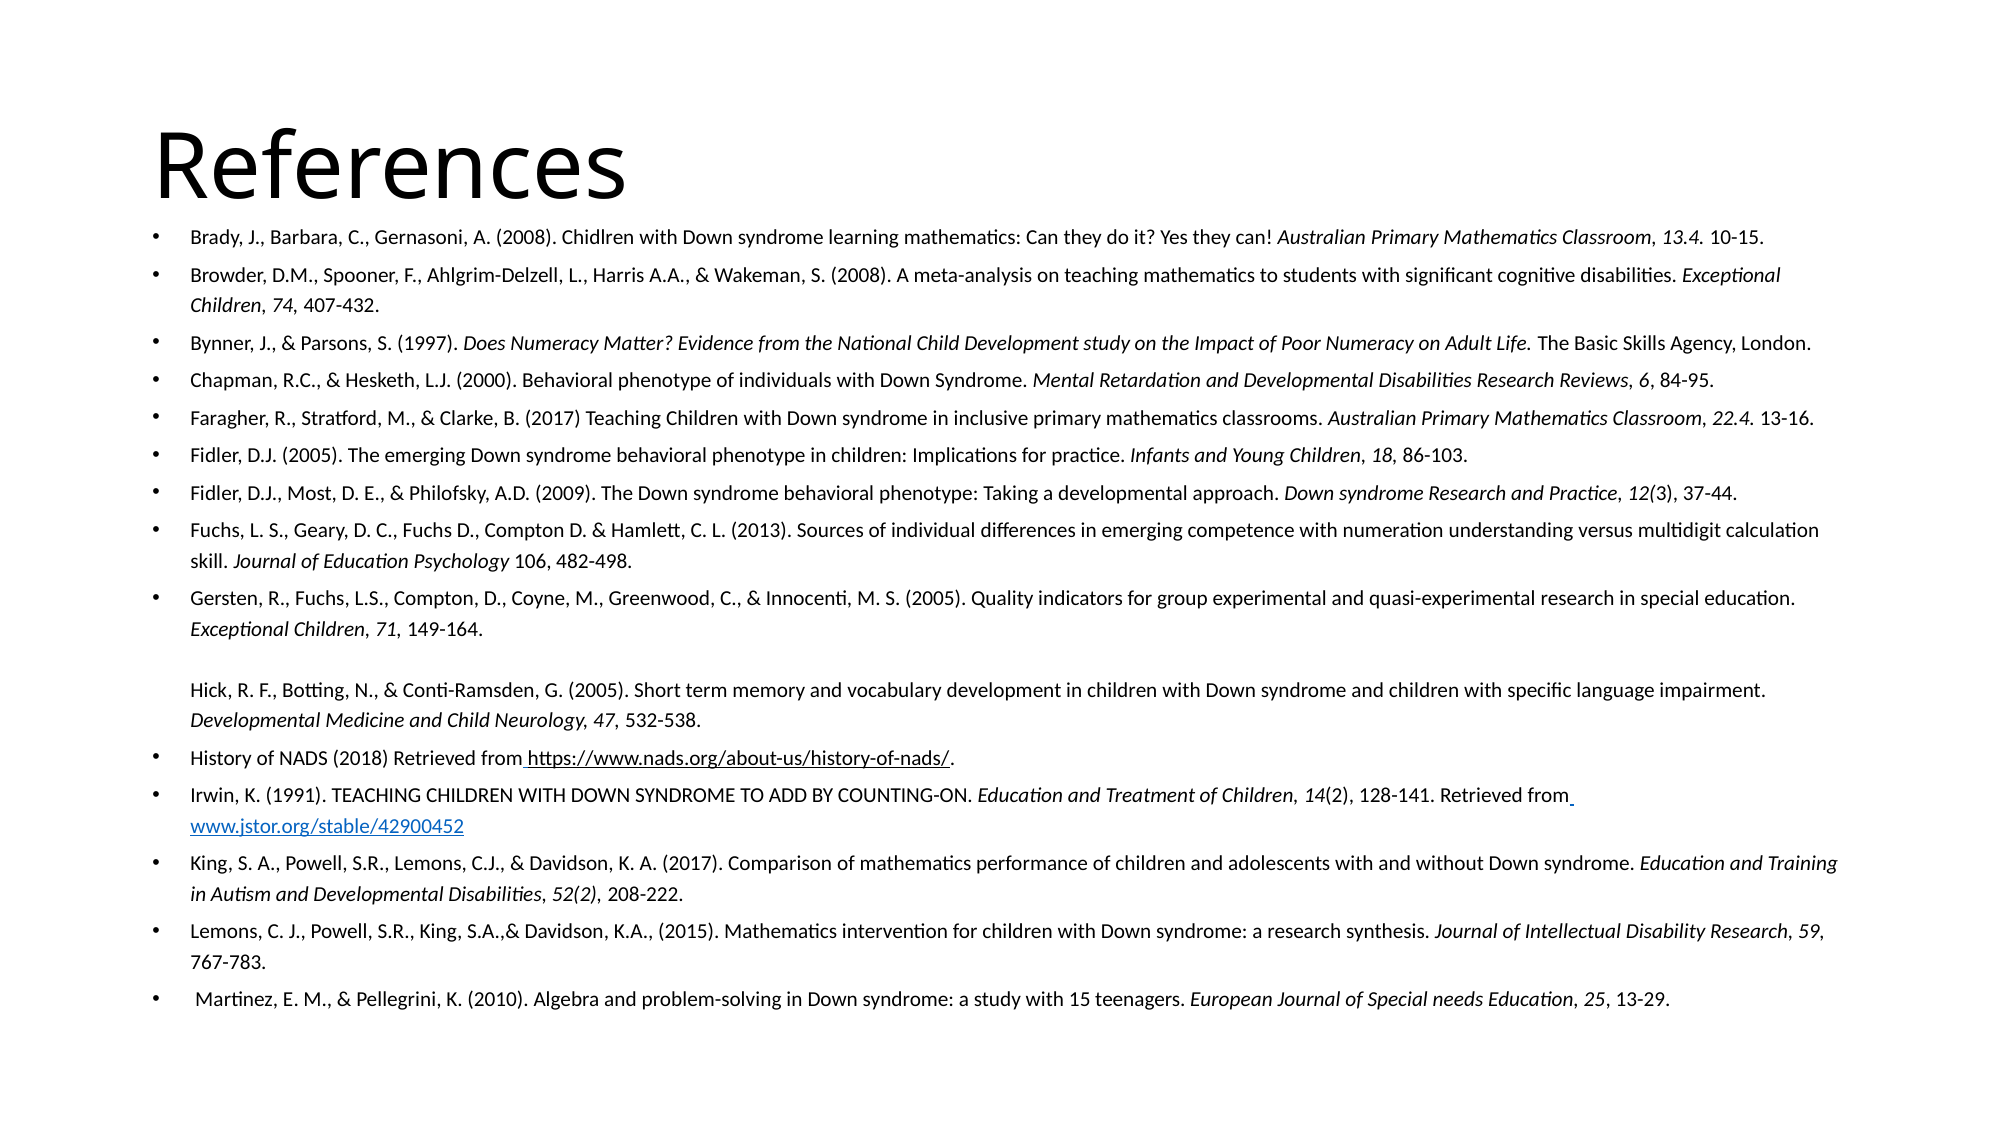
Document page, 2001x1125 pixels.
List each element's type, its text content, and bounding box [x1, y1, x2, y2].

list Brady, J., Barbara, C., Gernasoni, A. (2008). Chidlren with Down syndrome learning mathematics: Can they do it? Yes they can! Australian Primary Mathematics Classroom, 13.4. 10-15. Browder, D.M., Spooner, F., Ahlgrim-Delzell, L., Harris A.A., & Wakeman, S. (2008). A meta-analysis on teaching mathematics to students with significant cognitive disabilities. Exceptional Children, 74, 407-432. Bynner, J., & Parsons, S. (1997). Does Numeracy Matter? Evidence from the National Child Development study on the Impact of Poor Numeracy on Adult Life. The Basic Skills Agency, London. Chapman, R.C., & Hesketh, L.J. (2000). Behavioral phenotype of individuals with Down Syndrome. Mental Retardation and Developmental Disabilities Research Reviews, 6, 84-95. Faragher, R., Stratford, M., & Clarke, B. (2017) Teaching Children with Down syndrome in inclusive primary mathematics classrooms. Australian Primary Mathematics Classroom, 22.4. 13-16. Fidler, D.J. (2005). The emerging Down syndrome behavioral phenotype in children: Implications for practice. Infants and Young Children, 18, 86-103. Fidler, D.J., Most, D. E., & Philofsky, A.D. (2009). The Down syndrome behavioral phenotype: Taking a developmental approach. Down syndrome Research and Practice, 12(3), 37-44. Fuchs, L. S., Geary, D. C., Fuchs D., Compton D. & Hamlett, C. L. (2013). Sources of individual differences in emerging competence with numeration understanding versus multidigit calculation skill. Journal of Education Psychology 106, 482-498. Gersten, R., Fuchs, L.S., Compton, D., Coyne, M., Greenwood, C., & Innocenti, M. S. (2005). Quality indicators for group experimental and quasi-experimental research in special education. Exceptional Children, 71, 149-164. Hick, R. F., Botting, N., & Conti-Ramsden, G. (2005). Short term memory and vocabulary development in children with Down syndrome and children with specific language impairment. Developmental Medicine and Child Neurology, 47, 532-538. History of NADS (2018) Retrieved from https://www.nads.org/about-us/history-of-nads/. Irwin, K. (1991). TEACHING CHILDREN WITH DOWN SYNDROME TO ADD BY COUNTING-ON. Education and Treatment of Children, 14(2), 128-141. Retrieved from www.jstor.org/stable/42900452 King, S. A., Powell, S.R., Lemons, C.J., & Davidson, K. A. (2017). Comparison of mathematics performance of children and adolescents with and without Down syndrome. Education and Training in Autism and Developmental Disabilities, 52(2), 208-222. Lemons, C. J., Powell, S.R., King, S.A.,& Davidson, K.A., (2015). Mathematics intervention for children with Down syndrome: a research synthesis. Journal of Intellectual Disability Research, 59, 767-783. Martinez, E. M., & Pellegrini, K. (2010). Algebra and problem-solving in Down syndrome: a study with 15 teenagers. European Journal of Special needs Education, 25, 13-29. [137, 210, 1863, 1115]
title References [137, 59, 1863, 210]
